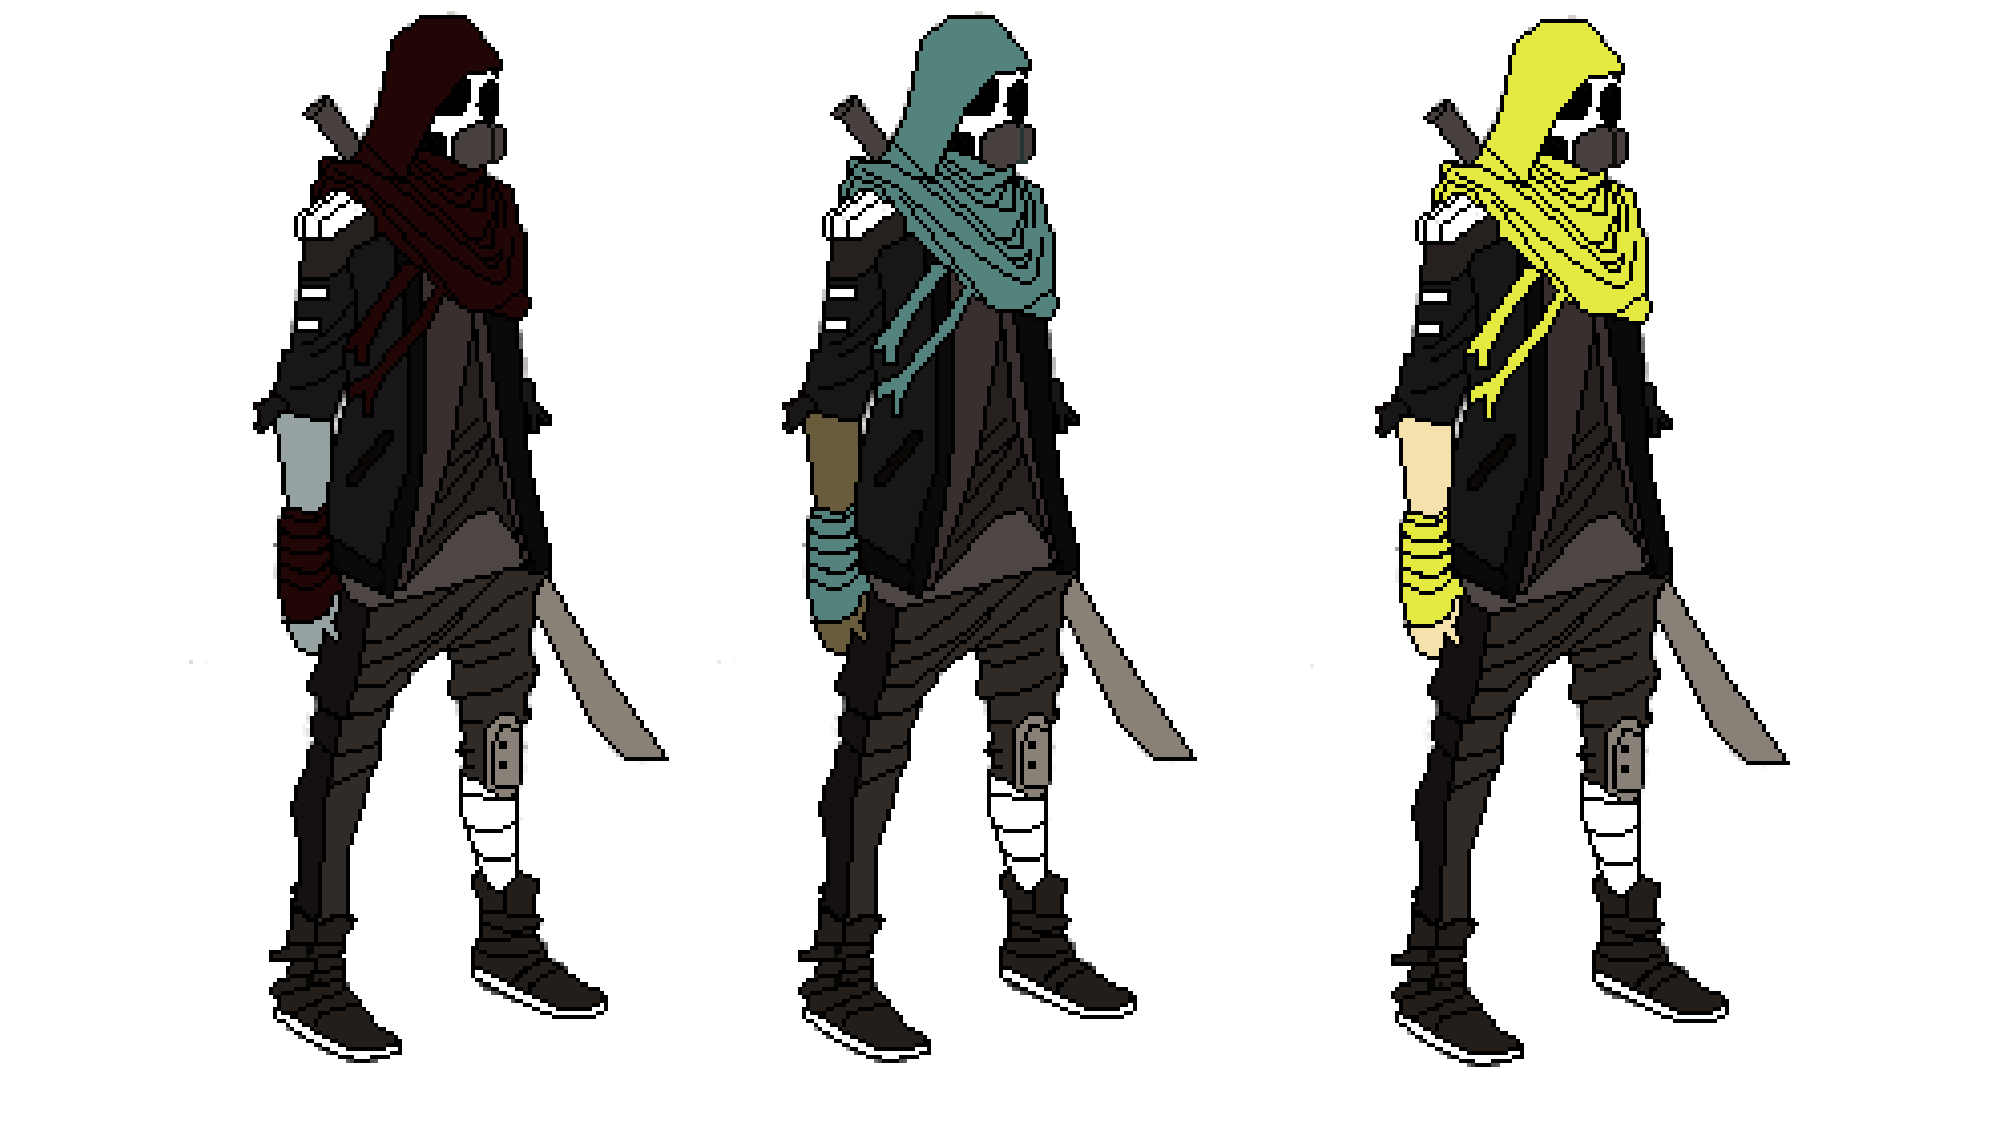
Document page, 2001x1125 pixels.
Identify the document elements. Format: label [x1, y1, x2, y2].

list [165, 0, 1980, 1108]
